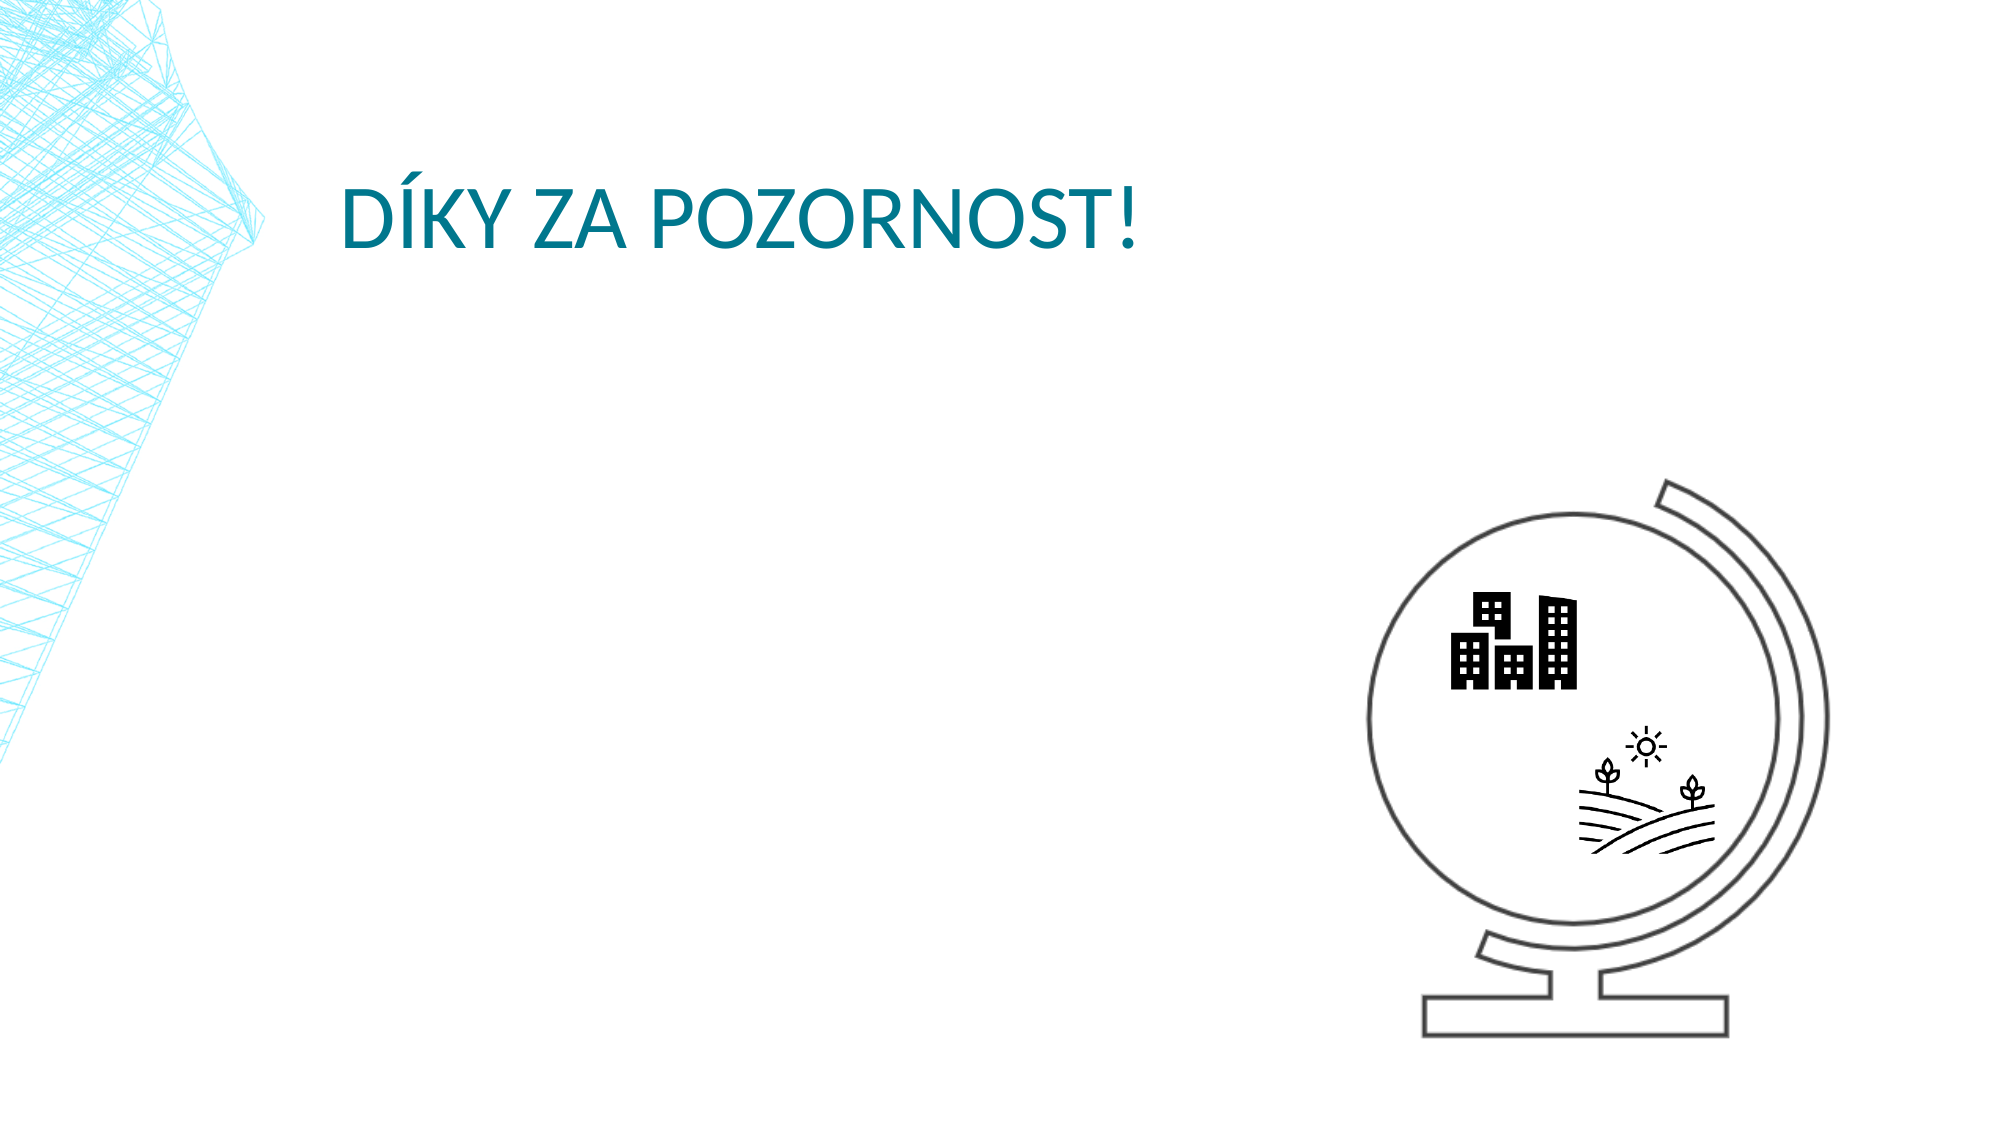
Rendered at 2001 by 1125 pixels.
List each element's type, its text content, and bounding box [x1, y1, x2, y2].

picture [0, 0, 2001, 1125]
title Díky za pozornost! [324, 62, 1863, 275]
